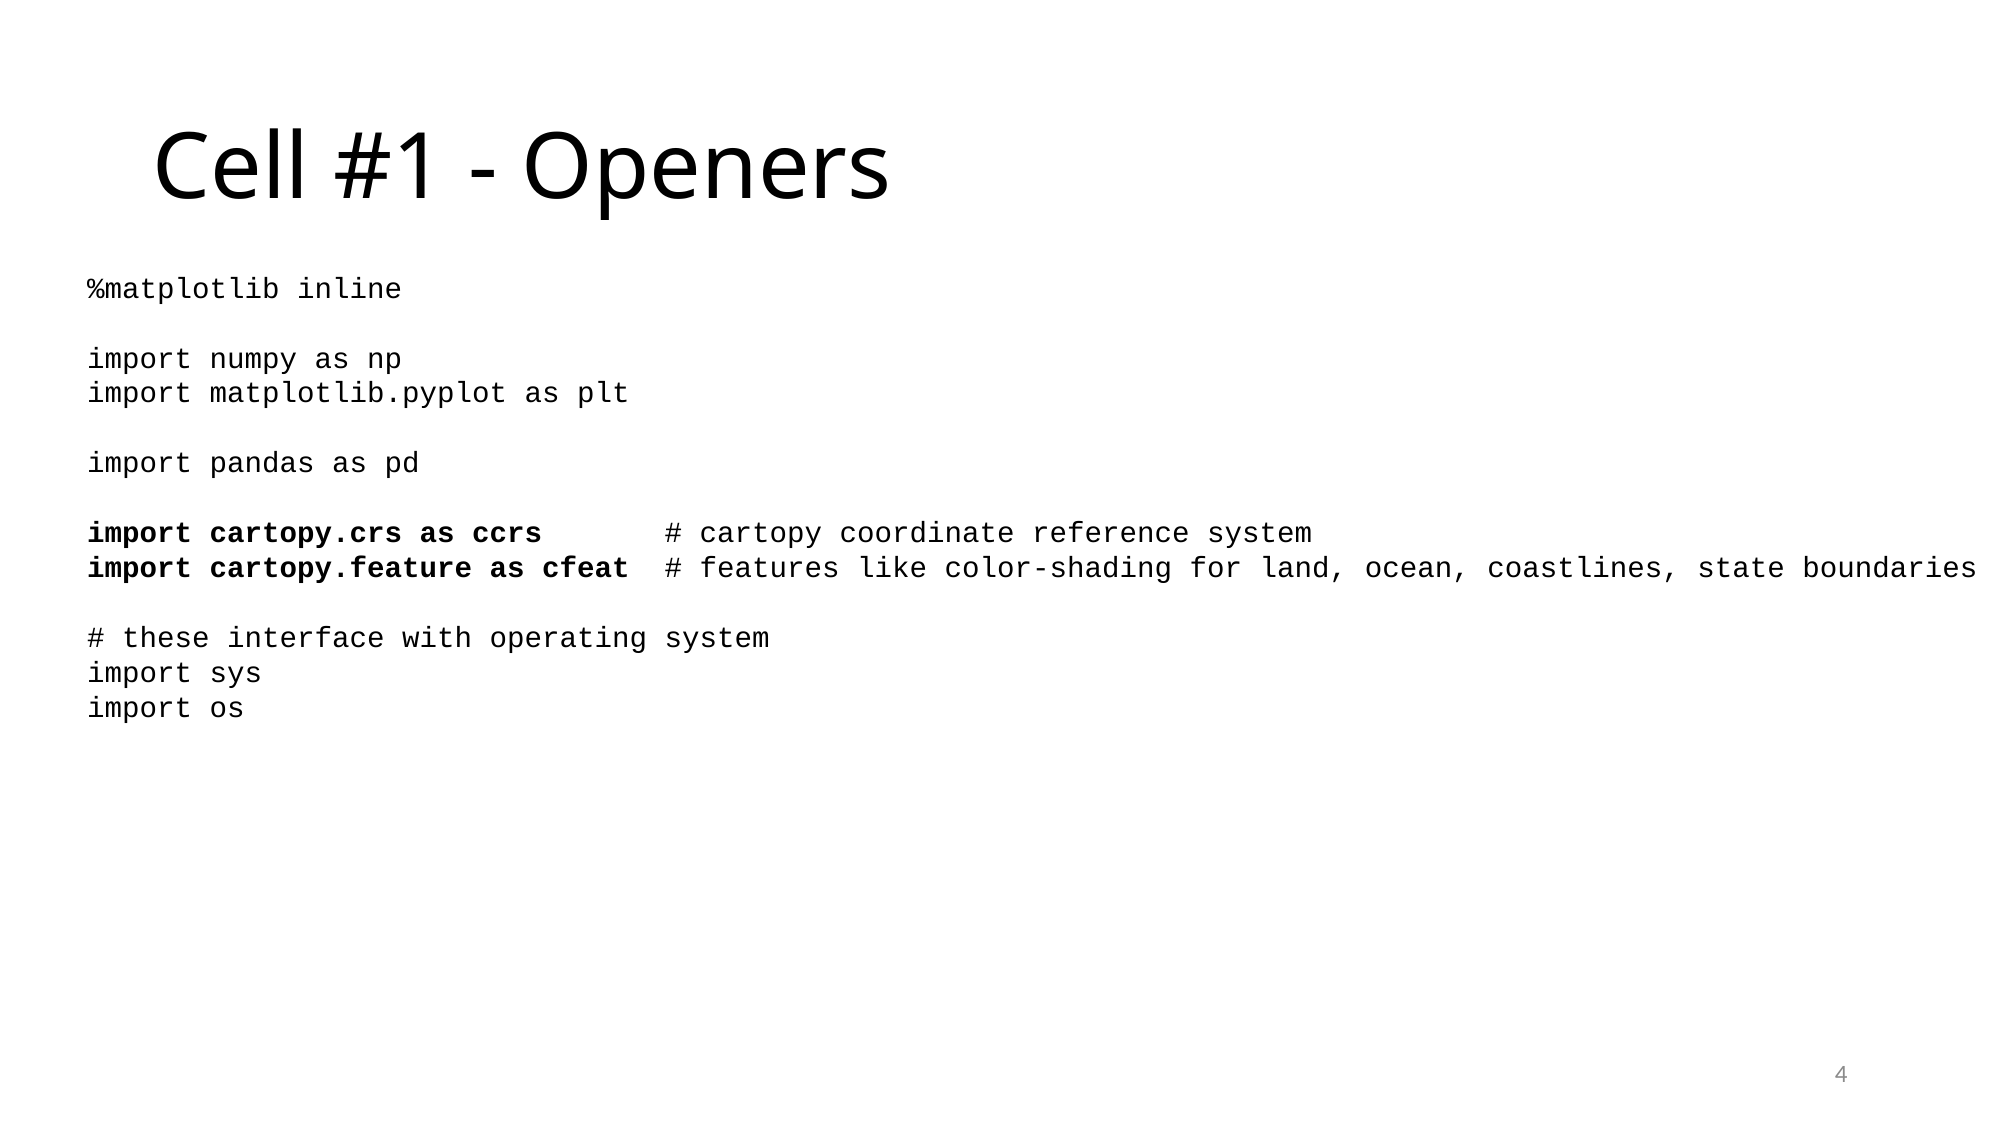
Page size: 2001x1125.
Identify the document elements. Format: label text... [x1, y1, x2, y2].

slide_number 4 [1412, 1042, 1863, 1103]
title Cell #1 - Openers [137, 59, 1863, 261]
text_box %matplotlib inline import numpy as np import matplotlib.pyplot as plt import pandas as pd import cartopy.crs as ccrs # cartopy coordinate reference system import cartopy.feature as cfeat # features like color-shading for land, ocean, coastlines, state boundaries # these interface with operating system import sys import os [72, 261, 1993, 731]
